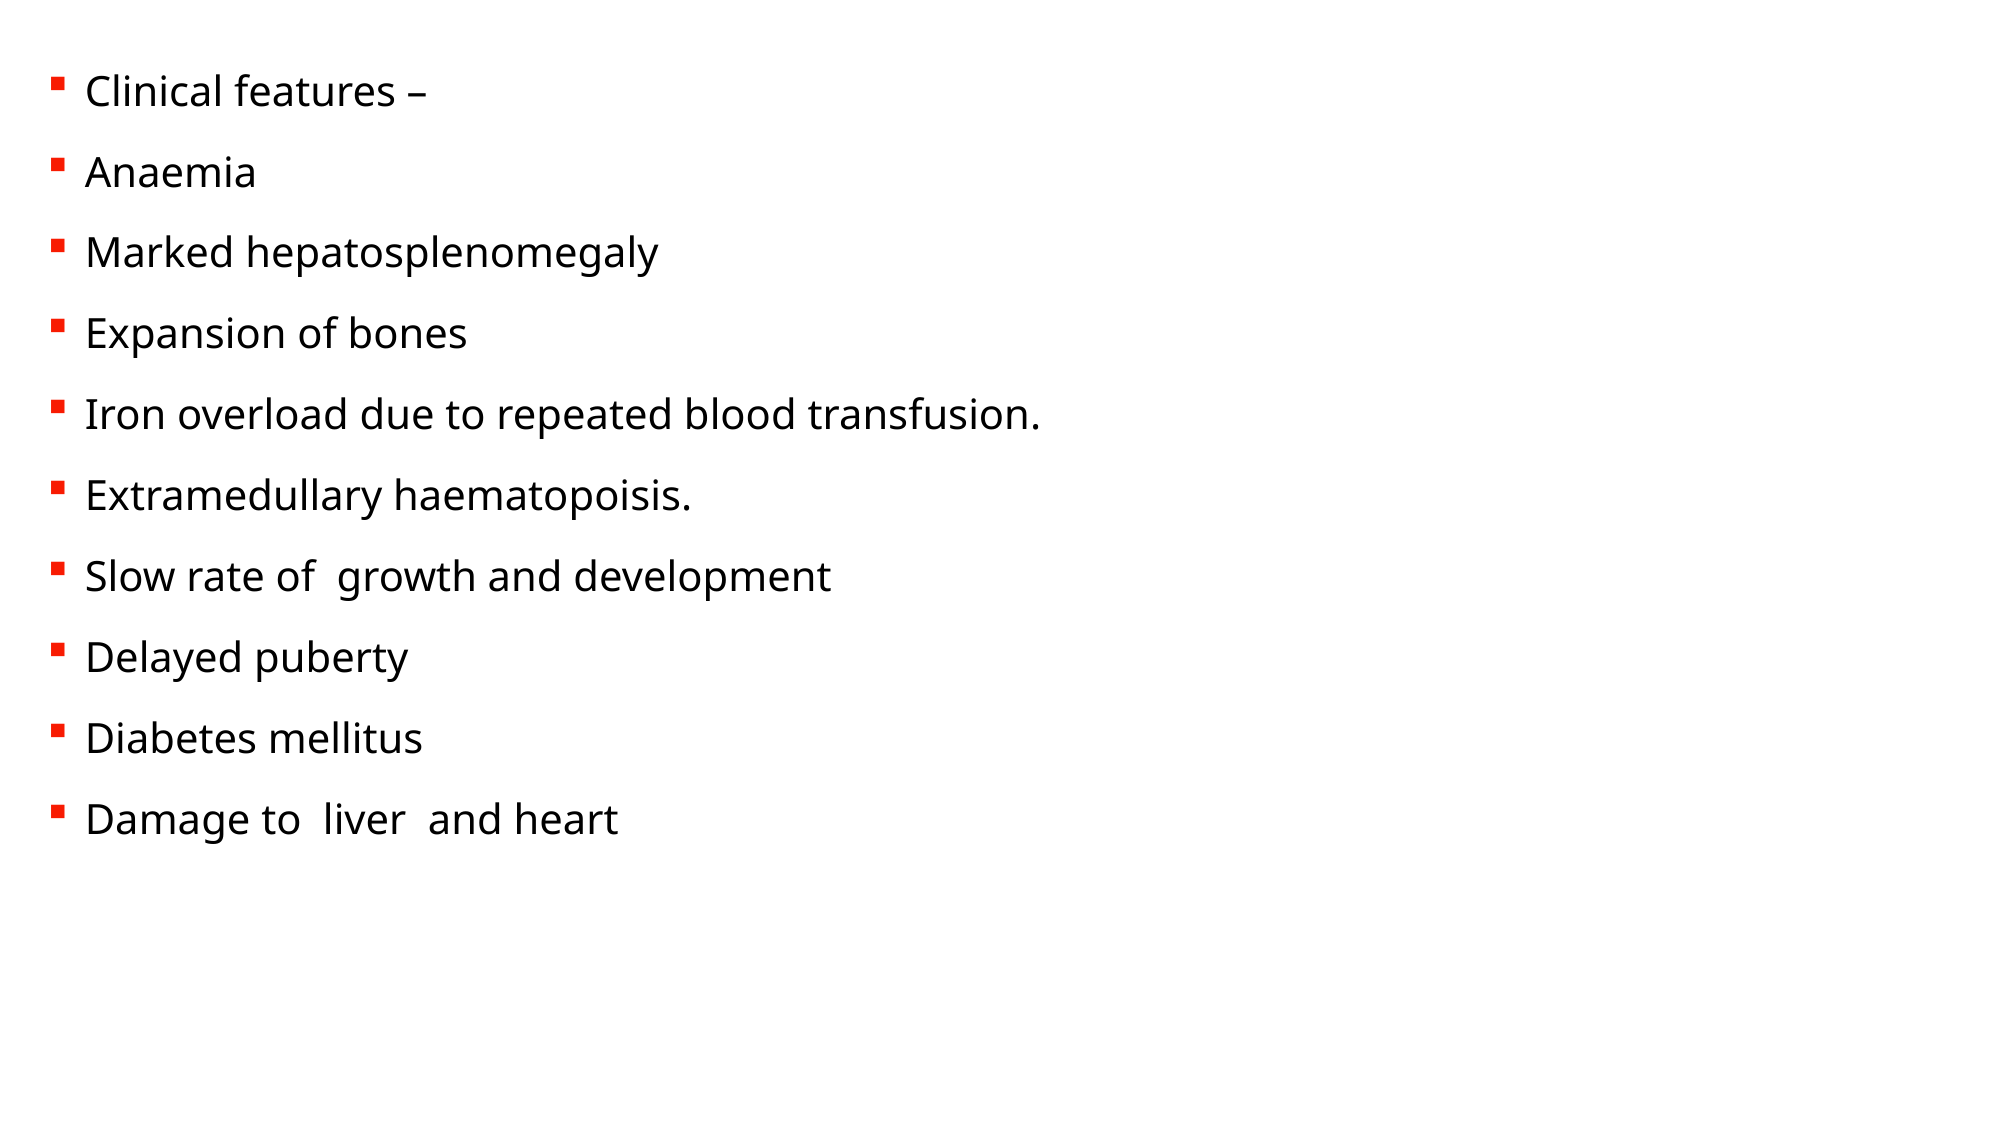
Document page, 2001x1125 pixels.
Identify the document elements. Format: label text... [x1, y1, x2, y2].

list Clinical features – Anaemia Marked hepatosplenomegaly Expansion of bones Iron overload due to repeated blood transfusion. Extramedullary haematopoisis. Slow rate of growth and development Delayed puberty Diabetes mellitus Damage to liver and heart [32, 46, 1711, 993]
